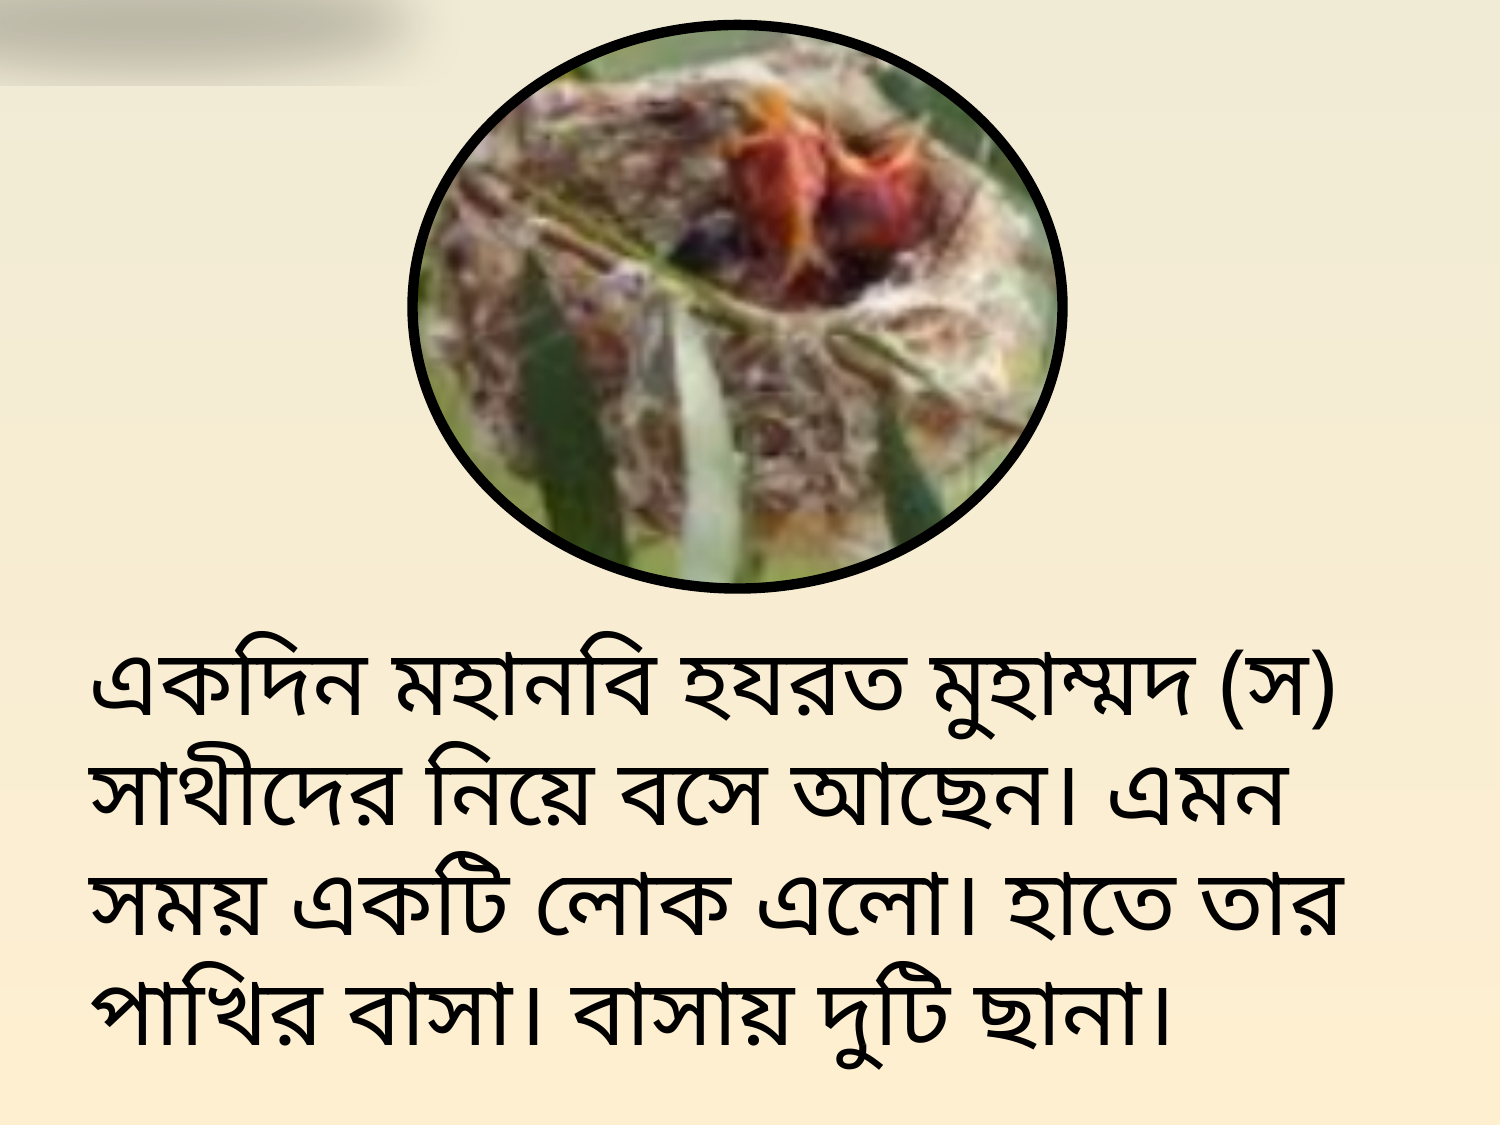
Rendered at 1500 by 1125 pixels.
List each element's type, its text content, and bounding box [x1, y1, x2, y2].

picture [412, 24, 1063, 589]
text_box একদিন মহানবি হযরত মুহাম্মদ (স) সাথীদের নিয়ে বসে আছেন। এমন সময় একটি লোক এলো। হাতে তার পাখির বাসা। বাসায় দুটি ছানা। [74, 661, 1426, 1026]
